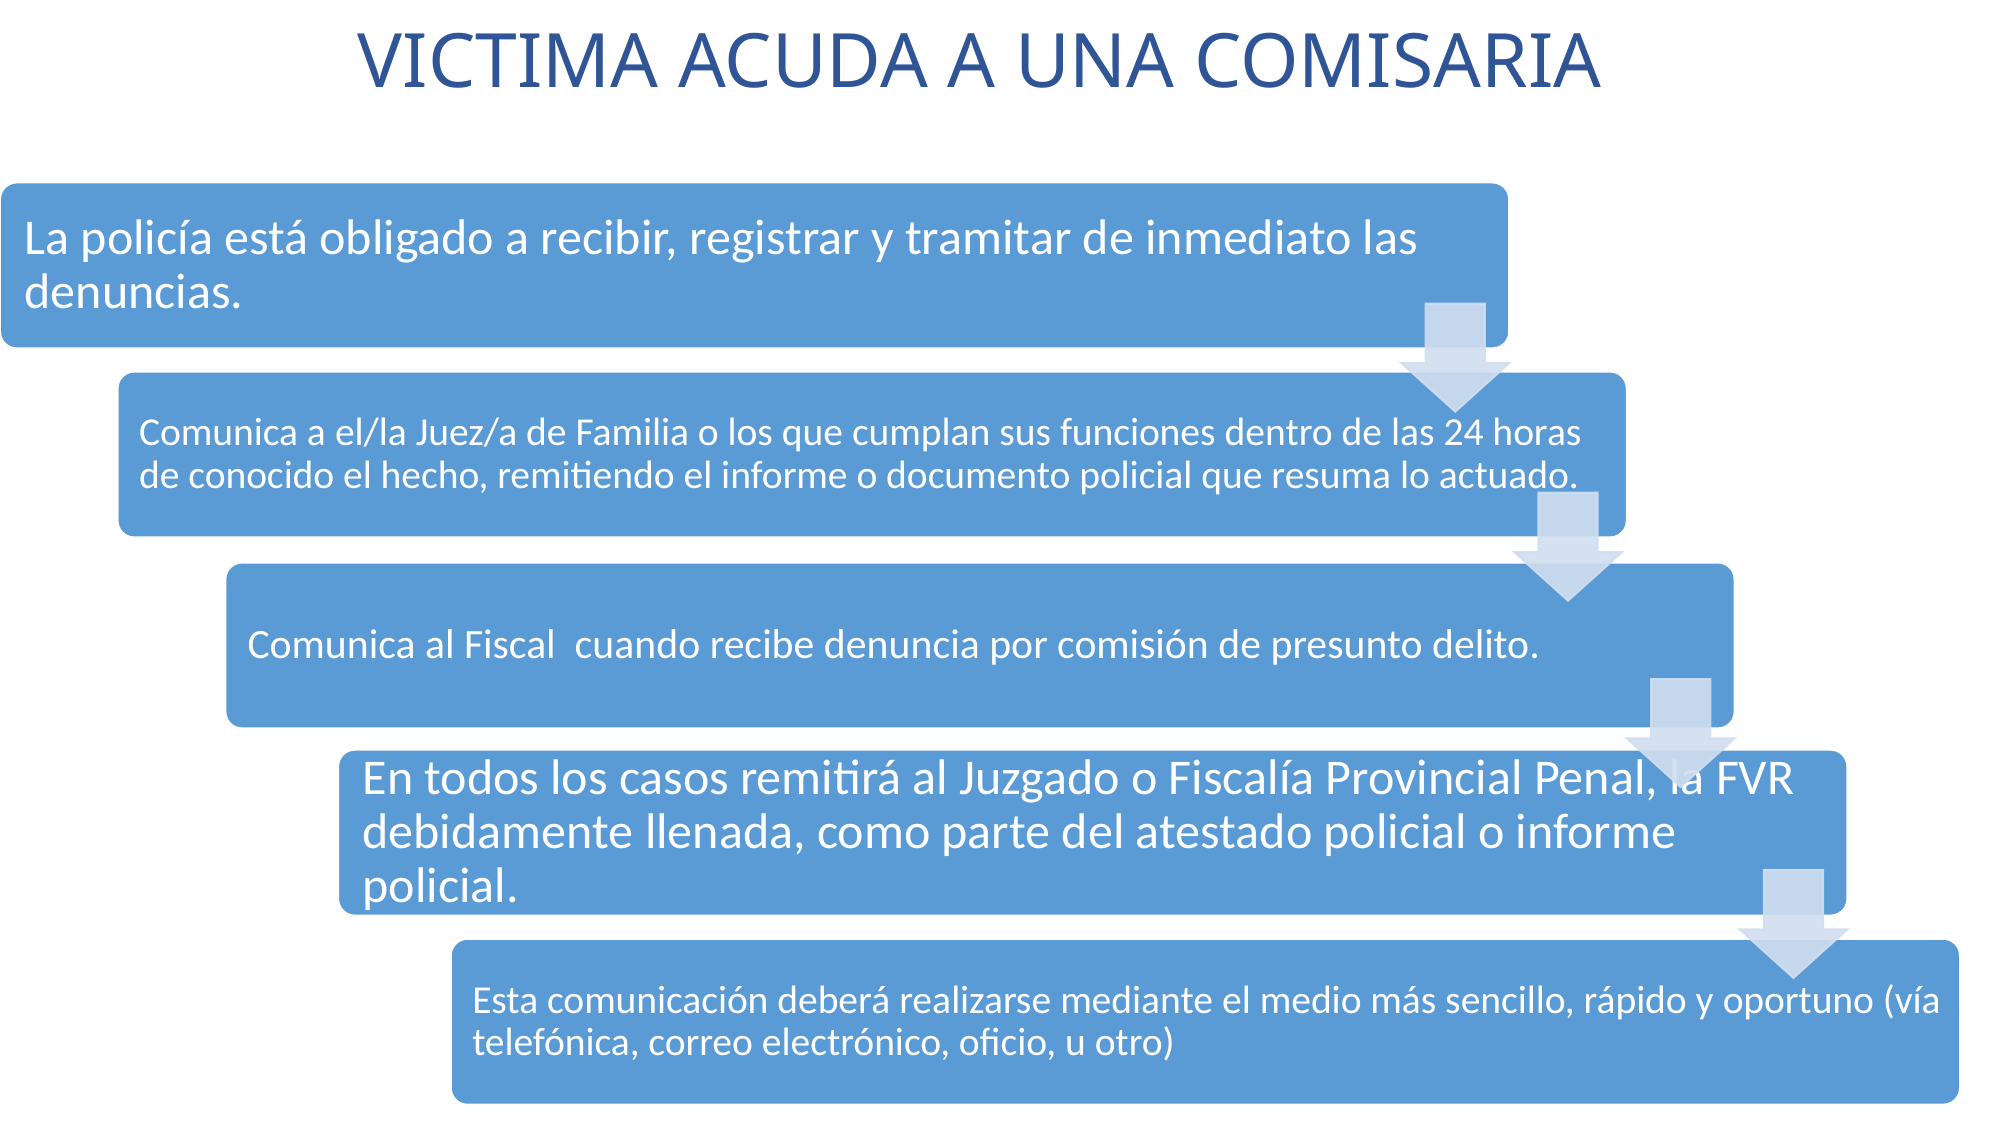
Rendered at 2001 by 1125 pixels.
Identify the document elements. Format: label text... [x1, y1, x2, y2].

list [0, 182, 1961, 1105]
title VICTIMA ACUDA A UNA COMISARIA [117, 0, 1843, 182]
